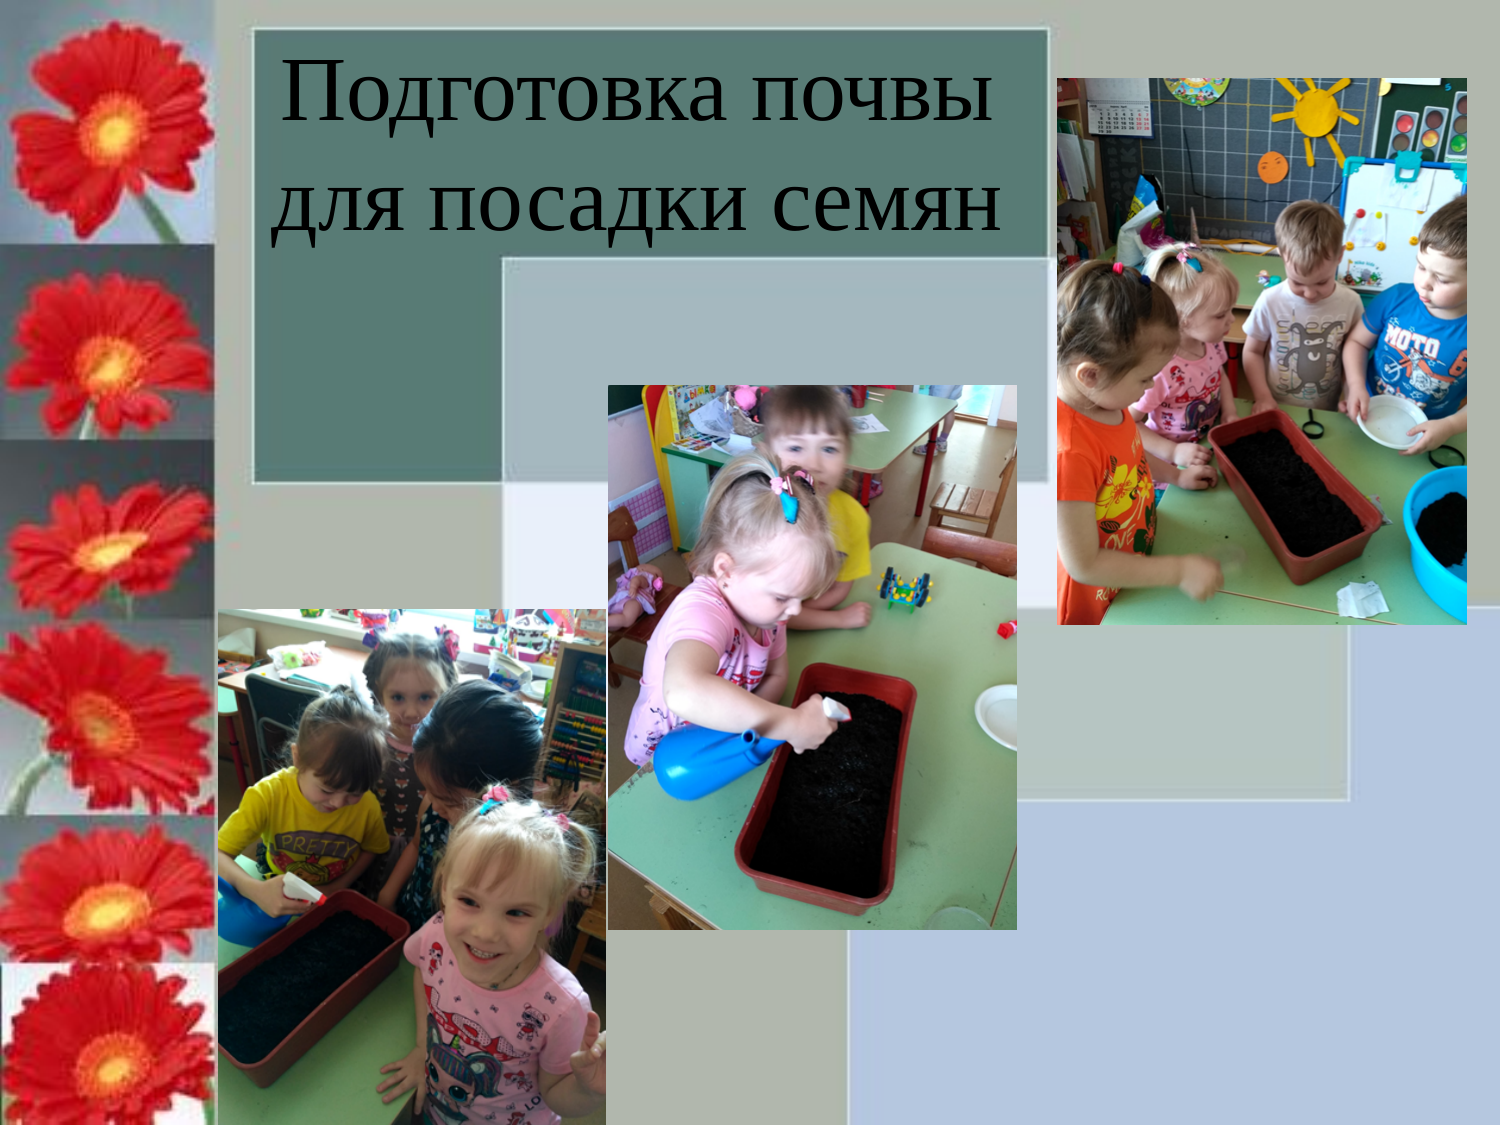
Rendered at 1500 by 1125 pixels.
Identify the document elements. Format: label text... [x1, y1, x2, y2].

picture [0, 0, 1500, 1125]
title Подготовка почвы для посадки семян [229, 44, 1046, 233]
